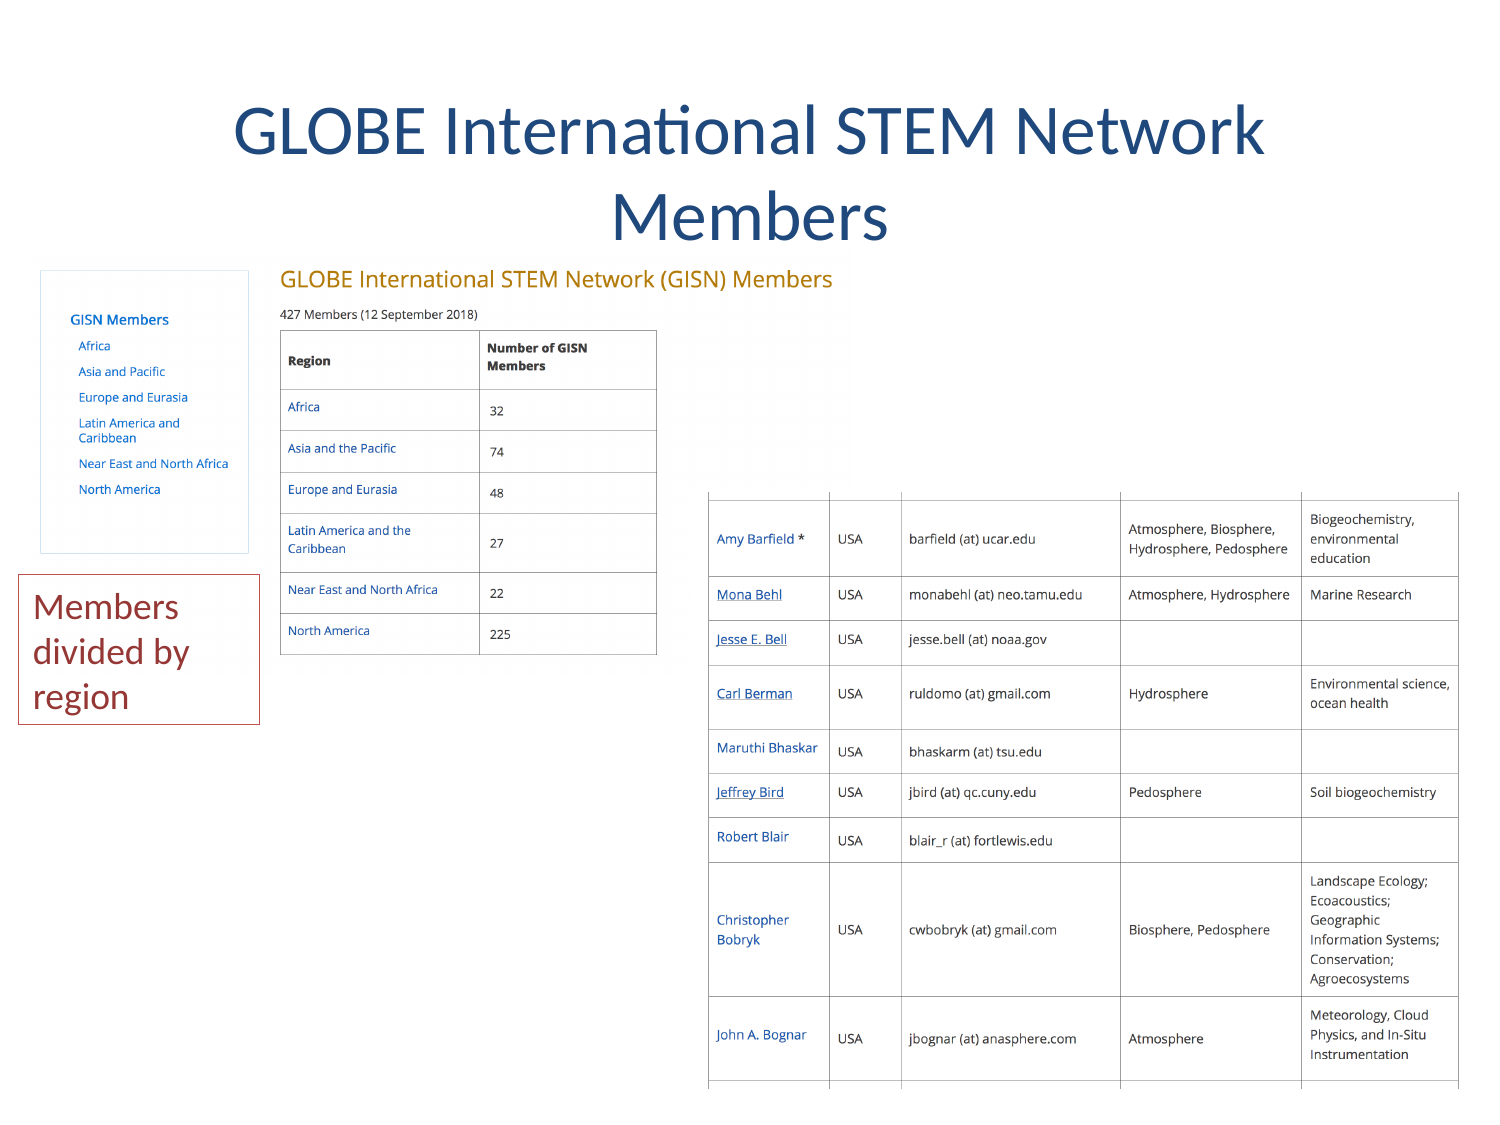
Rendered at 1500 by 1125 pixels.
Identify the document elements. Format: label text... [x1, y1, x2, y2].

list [32, 249, 851, 677]
picture [692, 492, 1478, 1089]
title GLOBE International STEM Network Members [75, 75, 1425, 263]
text_box Members divided by region [18, 574, 260, 725]
